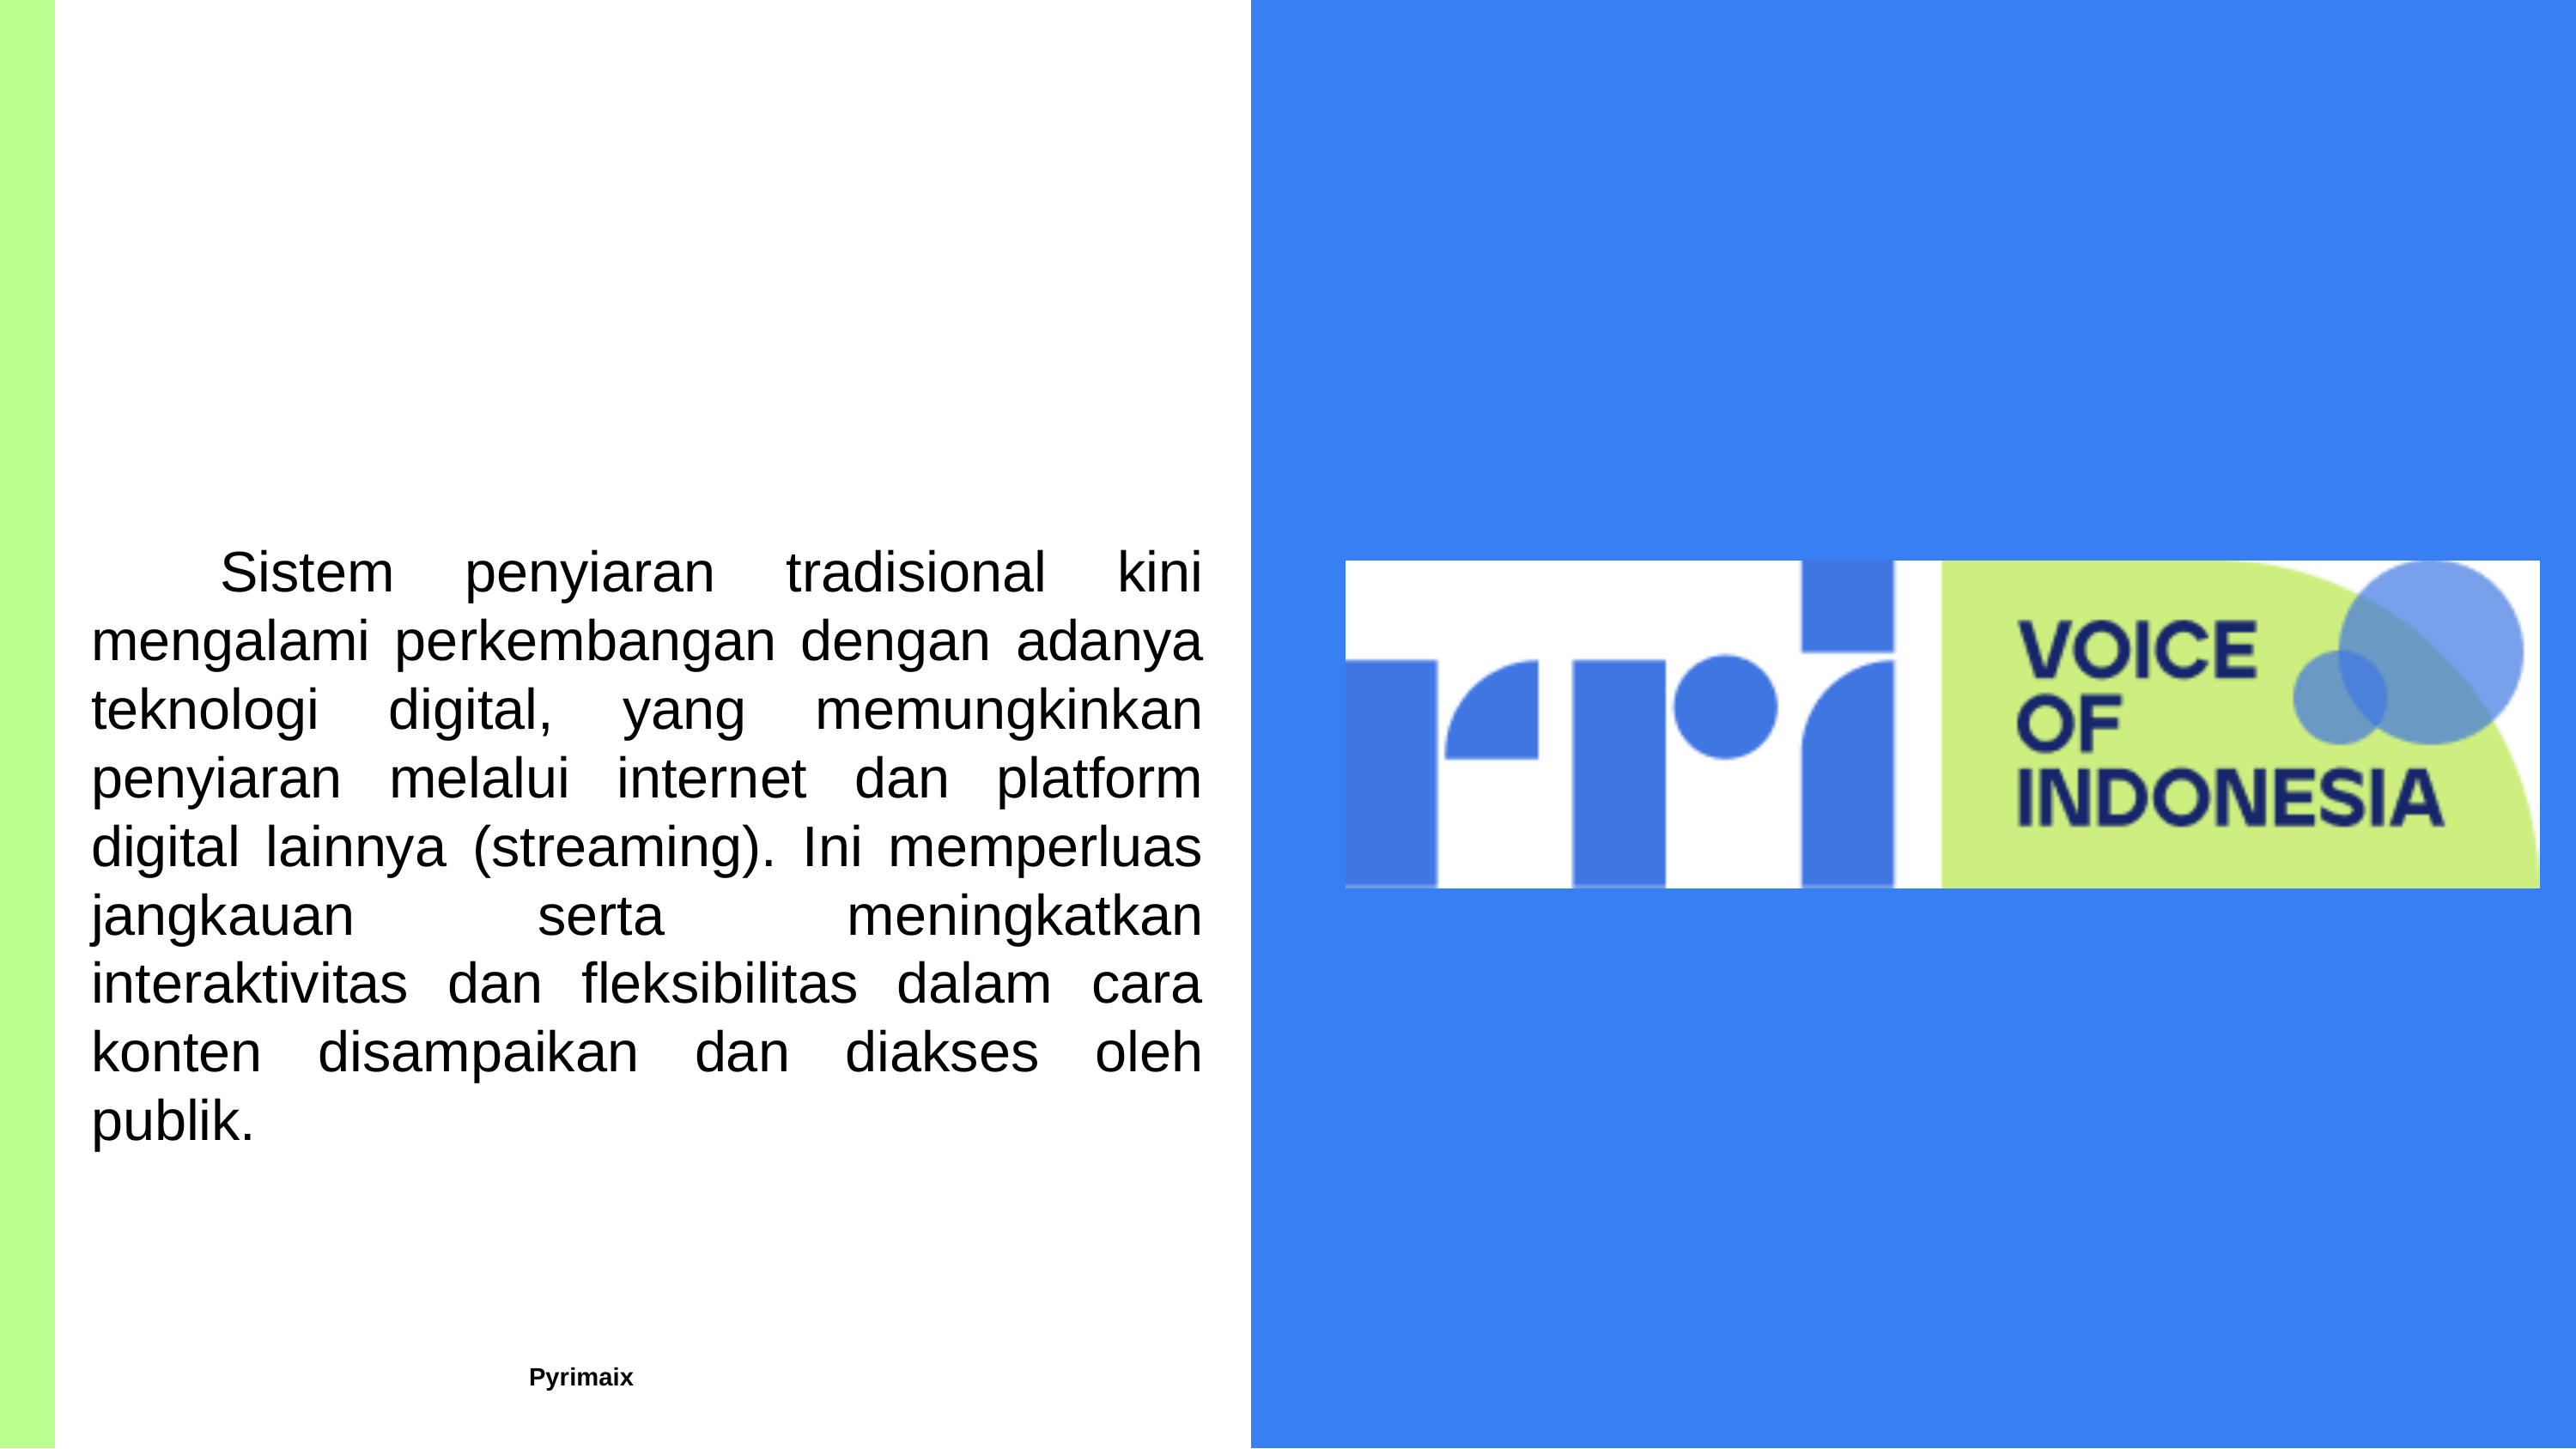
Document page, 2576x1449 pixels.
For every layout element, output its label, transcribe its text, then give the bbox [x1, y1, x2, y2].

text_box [1251, 0, 2576, 1449]
text_box Sistem penyiaran tradisional kini mengalami perkembangan dengan adanya teknologi digital, yang memungkinkan penyiaran melalui internet dan platform digital lainnya (streaming). Ini memperluas jangkauan serta meningkatkan interaktivitas dan fleksibilitas dalam cara konten disampaikan dan diakses oleh publik. [78, 528, 1217, 1159]
text_box Pyrimaix [516, 1339, 647, 1397]
picture [1346, 560, 2540, 888]
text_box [0, 0, 56, 1449]
